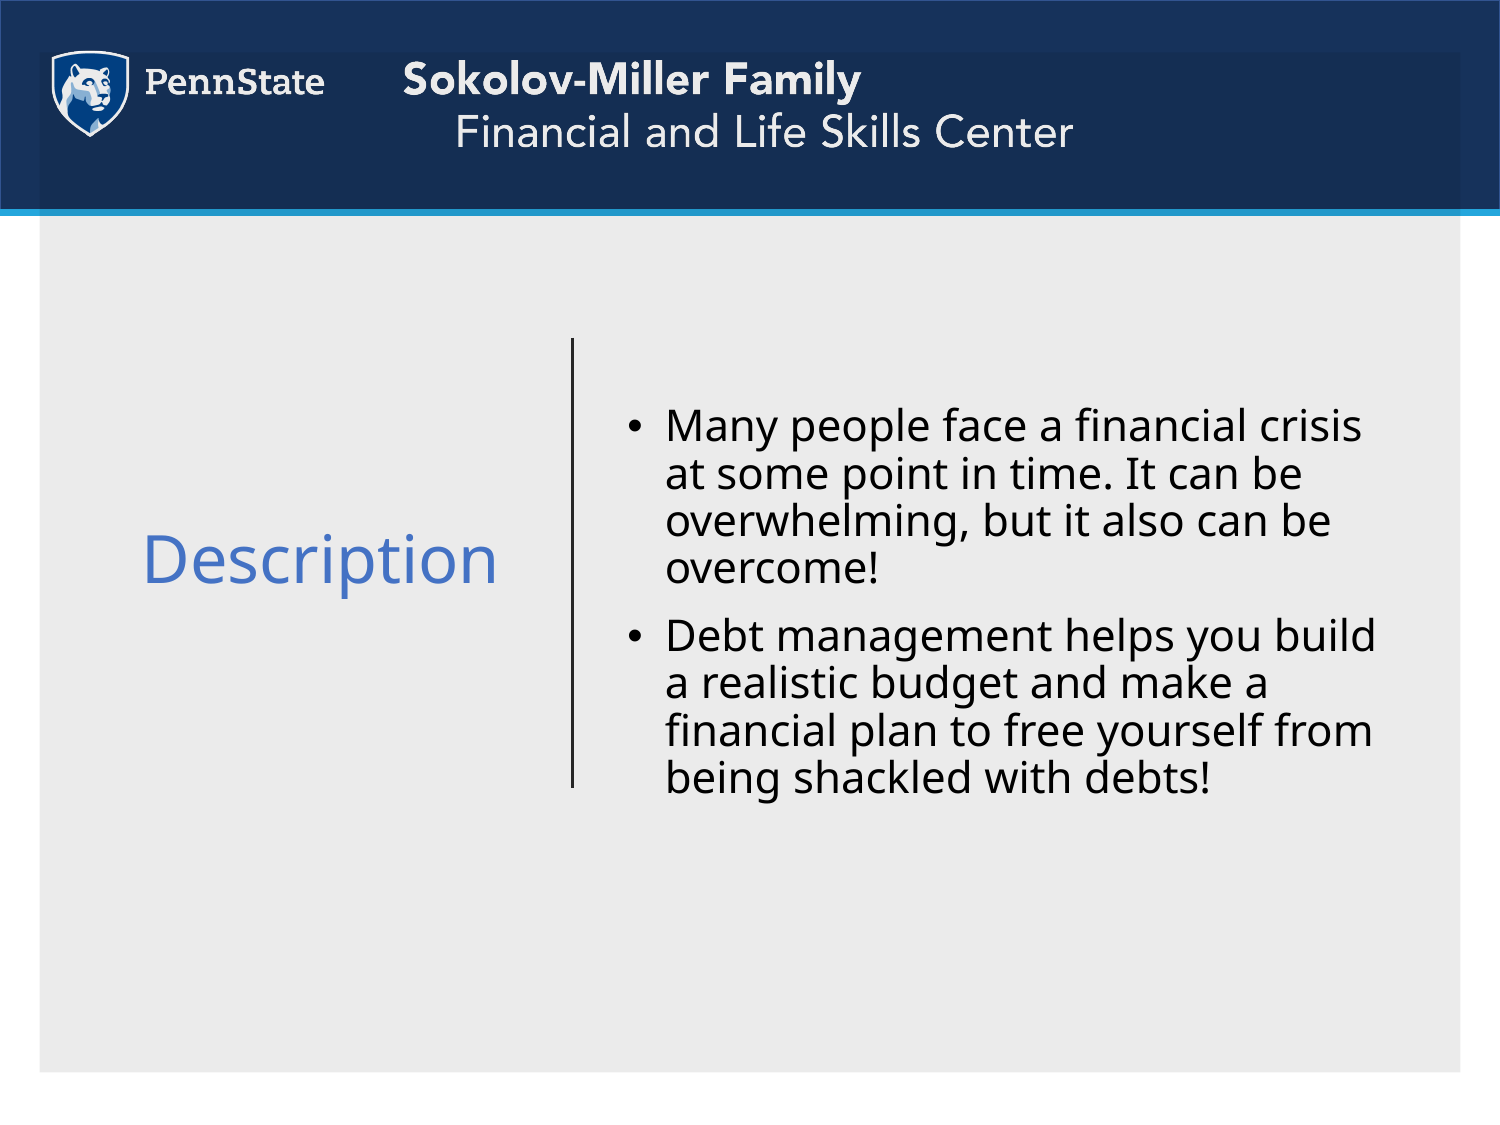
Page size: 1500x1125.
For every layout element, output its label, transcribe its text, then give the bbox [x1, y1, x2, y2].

list Many people face a financial crisis at some point in time. It can be overwhelming, but it also can be overcome! Debt management helps you build a realistic budget and make a financial plan to free yourself from being shackled with debts! [612, 224, 1397, 1050]
title Description [103, 158, 533, 967]
text_box [38, 51, 1461, 1073]
